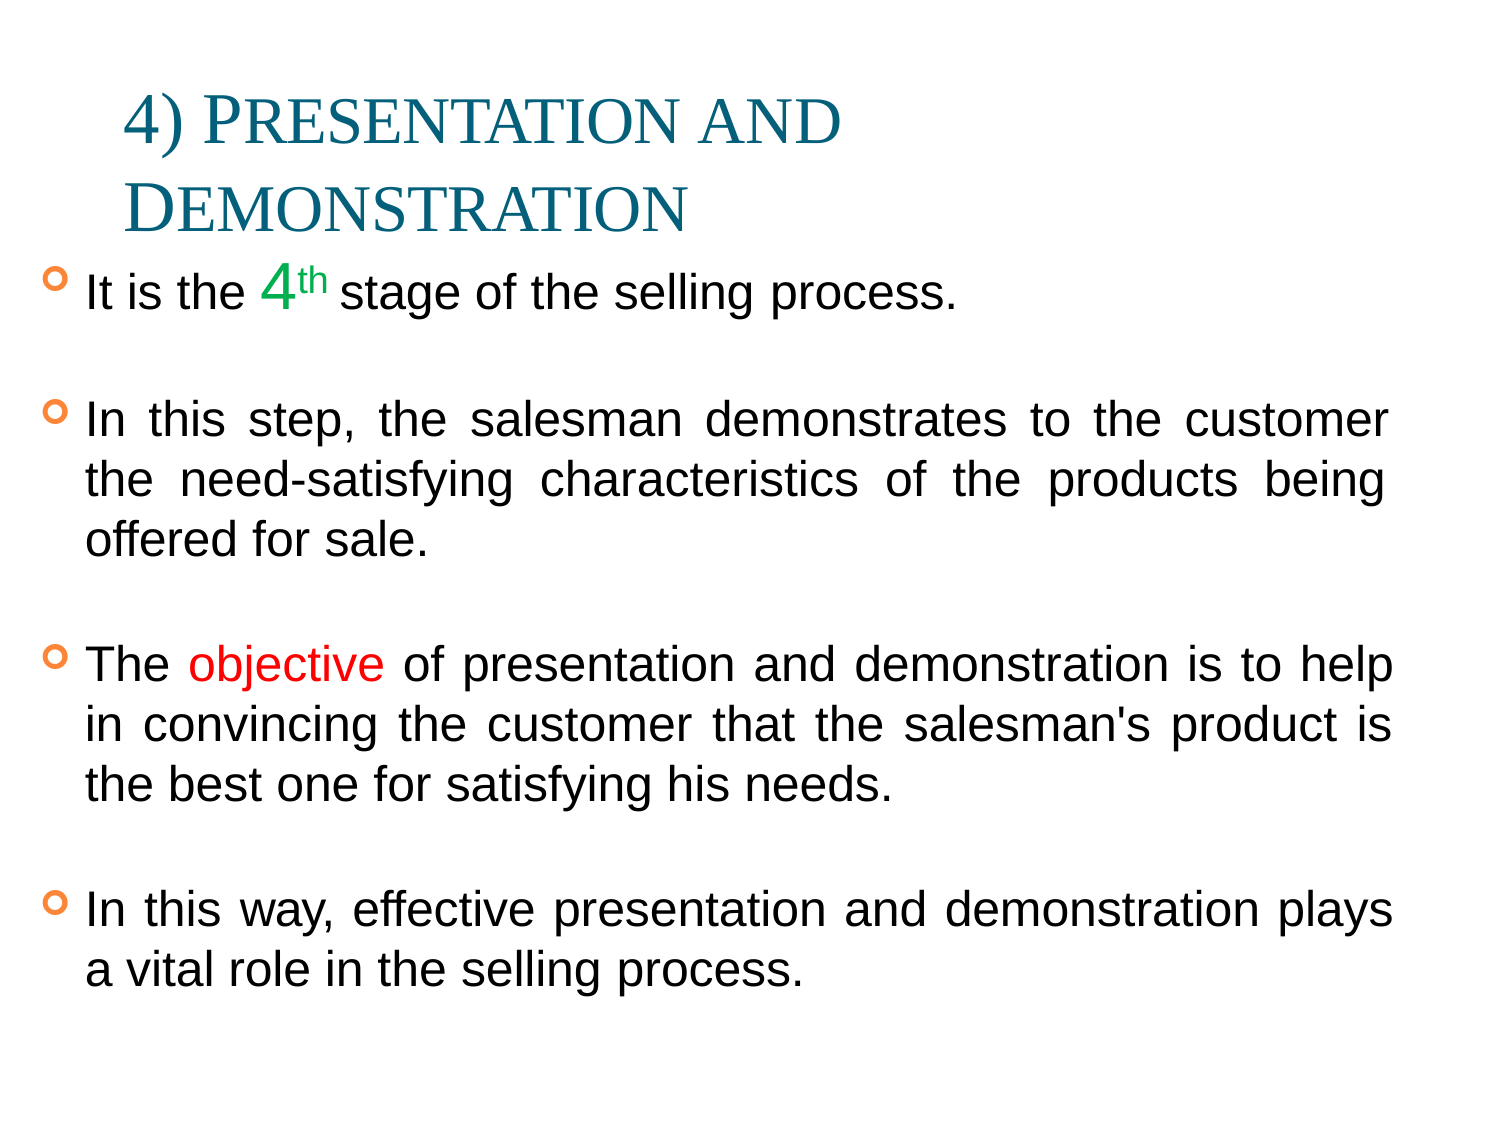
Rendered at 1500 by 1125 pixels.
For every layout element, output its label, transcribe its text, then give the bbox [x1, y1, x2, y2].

title 4) PRESENTATION AND DEMONSTRATION [121, 68, 1341, 259]
text_box It is the 4th stage of the selling process. In this step, the salesman demonstrates to the customer the need-satisfying characteristics of the products being offered for sale. The objective of presentation and demonstration is to help in convincing the customer that the salesman's product is the best one for satisfying his needs. In this way, effective presentation and demonstration plays a vital role in the selling process. [27, 240, 1419, 997]
